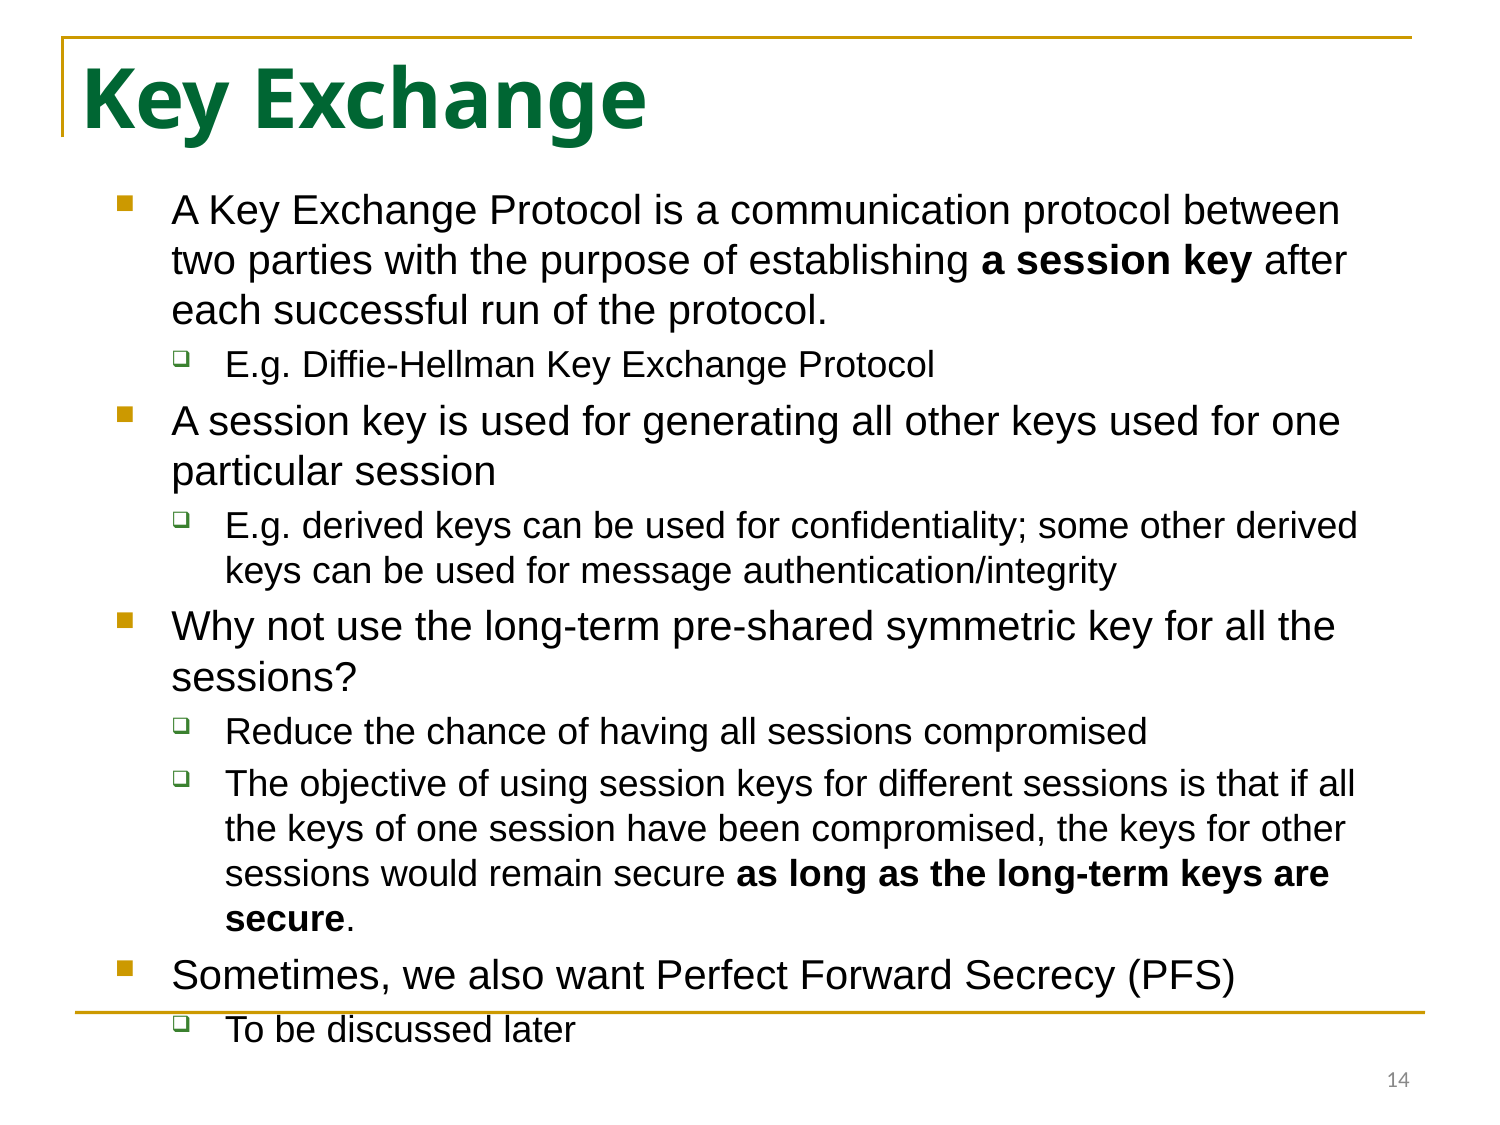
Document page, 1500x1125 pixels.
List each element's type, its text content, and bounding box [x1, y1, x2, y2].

slide_number 14 [1074, 1024, 1425, 1100]
title Key Exchange [64, 37, 1340, 149]
list A Key Exchange Protocol is a communication protocol between two parties with the purpose of establishing a session key after each successful run of the protocol. E.g. Diffie-Hellman Key Exchange Protocol A session key is used for generating all other keys used for one particular session E.g. derived keys can be used for confidentiality; some other derived keys can be used for message authentication/integrity Why not use the long-term pre-shared symmetric key for all the sessions? Reduce the chance of having all sessions compromised The objective of using session keys for different sessions is that if all the keys of one session have been compromised, the keys for other sessions would remain secure as long as the long-term keys are secure. Sometimes, we also want Perfect Forward Secrecy (PFS) To be discussed later [99, 174, 1425, 950]
